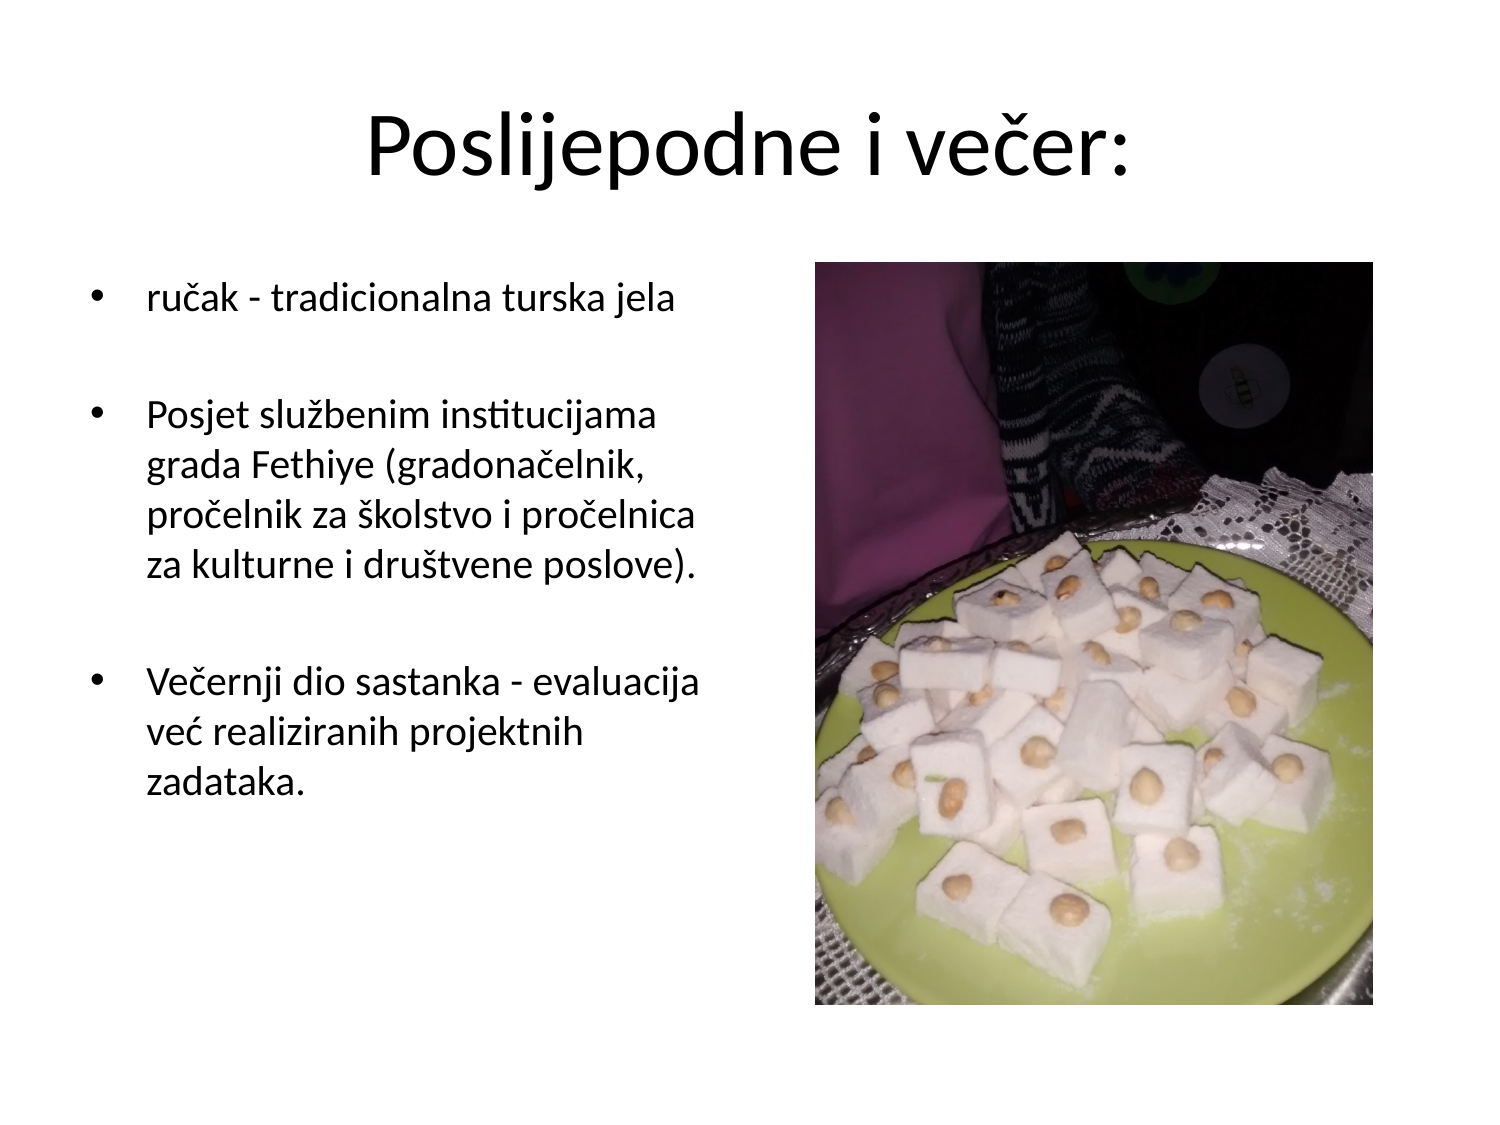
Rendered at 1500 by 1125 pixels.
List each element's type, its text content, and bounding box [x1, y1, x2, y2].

title Poslijepodne i večer: [75, 45, 1425, 233]
list ručak - tradicionalna turska jela Posjet službenim institucijama grada Fethiye (gradonačelnik, pročelnik za školstvo i pročelnica za kulturne i društvene poslove). Večernji dio sastanka - evaluacija već realiziranih projektnih zadataka. [75, 262, 738, 1005]
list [815, 262, 1373, 1006]
